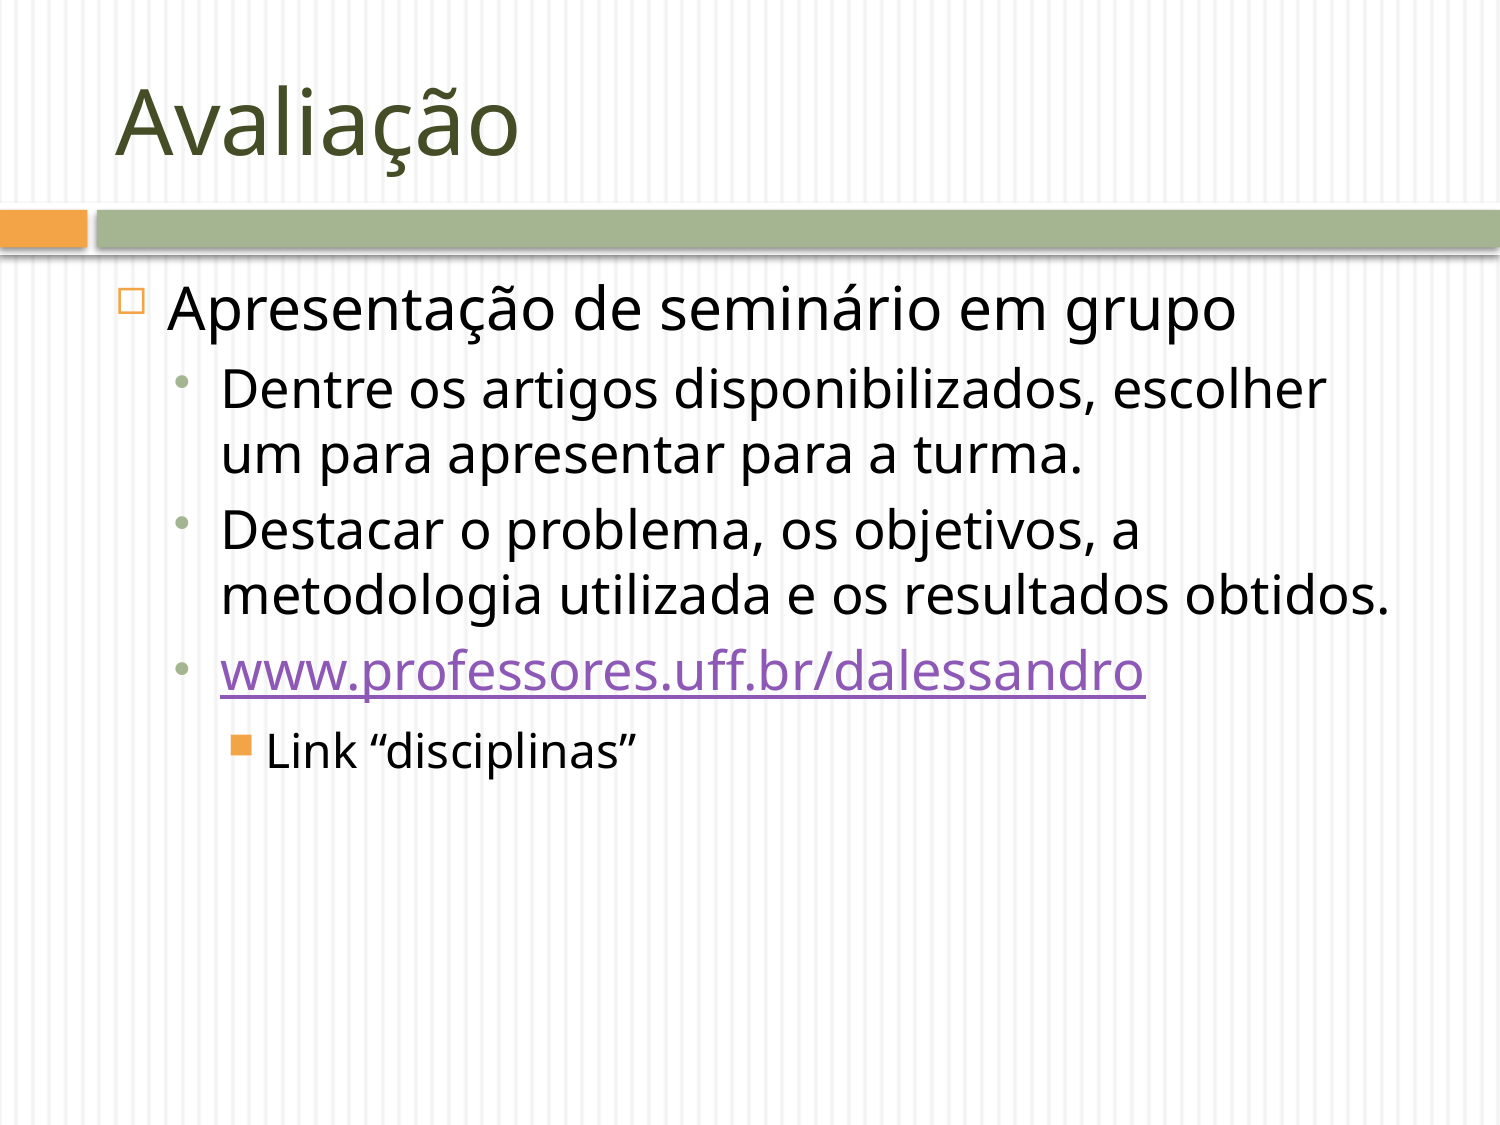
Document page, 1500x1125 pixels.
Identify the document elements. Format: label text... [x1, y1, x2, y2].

title Avaliação [100, 37, 1438, 200]
list Apresentação de seminário em grupo Dentre os artigos disponibilizados, escolher um para apresentar para a turma. Destacar o problema, os objetivos, a metodologia utilizada e os resultados obtidos. www.professores.uff.br/dalessandro Link “disciplinas” [100, 262, 1438, 1000]
